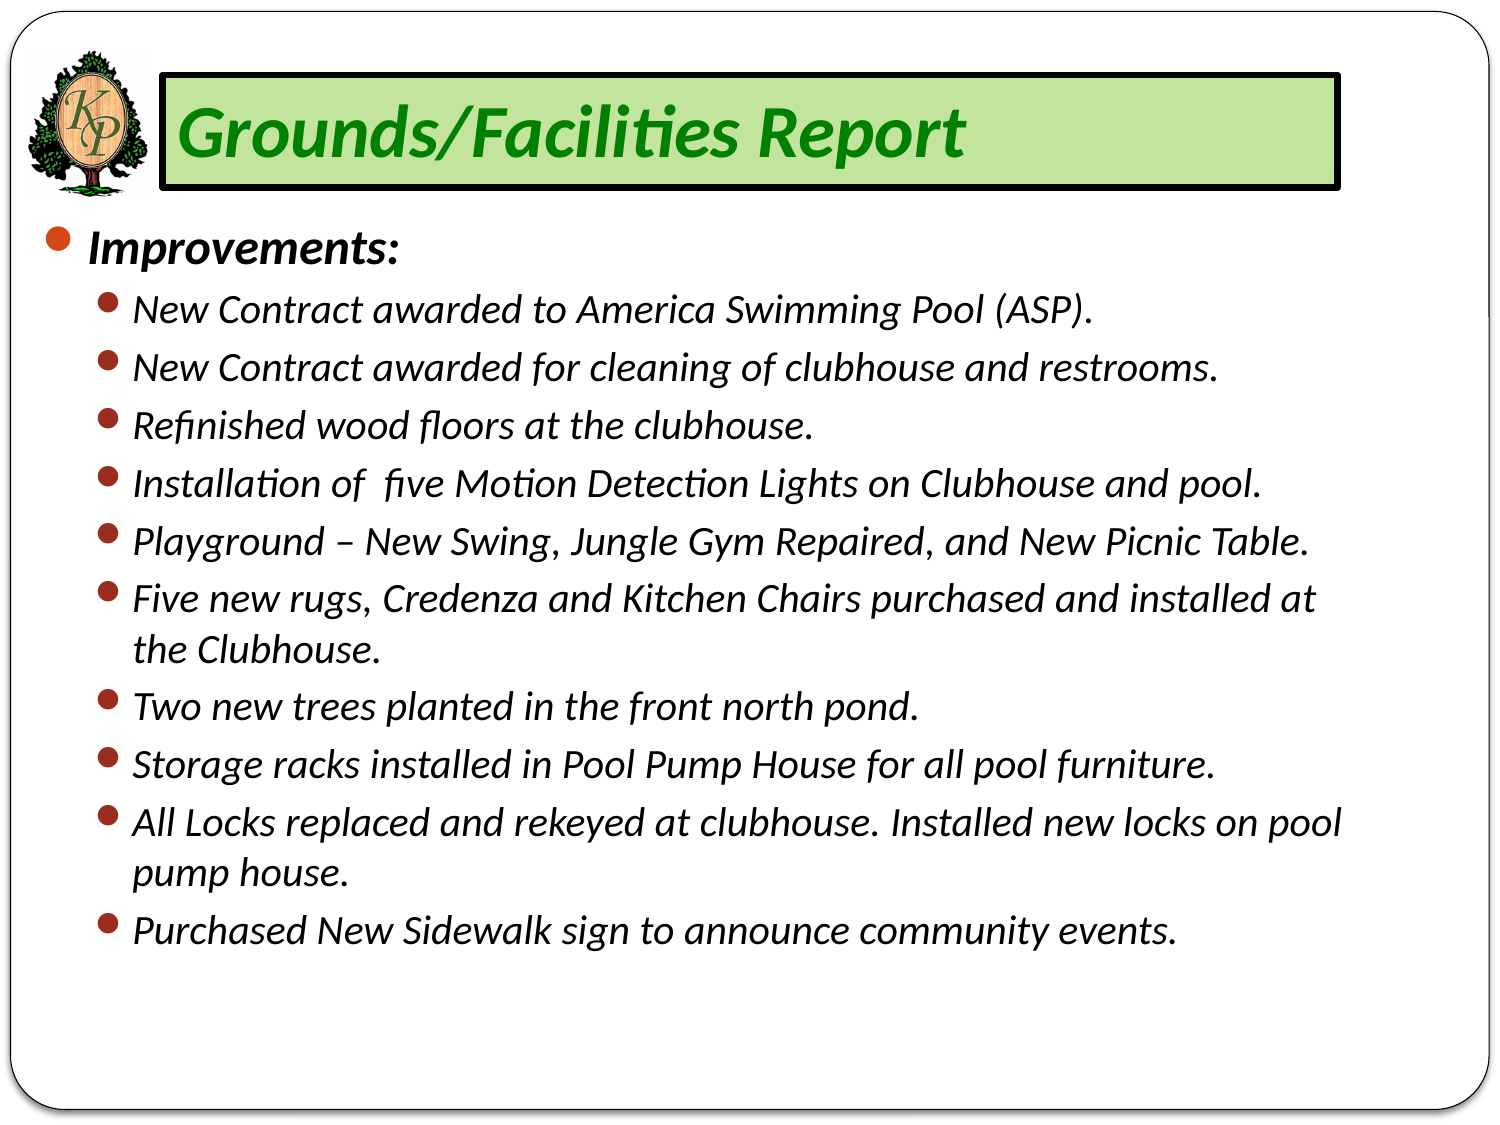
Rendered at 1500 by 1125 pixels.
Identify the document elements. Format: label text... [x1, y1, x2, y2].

list Improvements: New Contract awarded to America Swimming Pool (ASP). New Contract awarded for cleaning of clubhouse and restrooms. Refinished wood floors at the clubhouse. Installation of five Motion Detection Lights on Clubhouse and pool. Playground – New Swing, Jungle Gym Repaired, and New Picnic Table. Five new rugs, Credenza and Kitchen Chairs purchased and installed at the Clubhouse. Two new trees planted in the front north pond. Storage racks installed in Pool Pump House for all pool furniture. All Locks replaced and rekeyed at clubhouse. Installed new locks on pool pump house. Purchased New Sidewalk sign to announce community events. [27, 207, 1363, 1050]
title Grounds/Facilities Report [162, 75, 1338, 188]
picture [24, 49, 151, 199]
